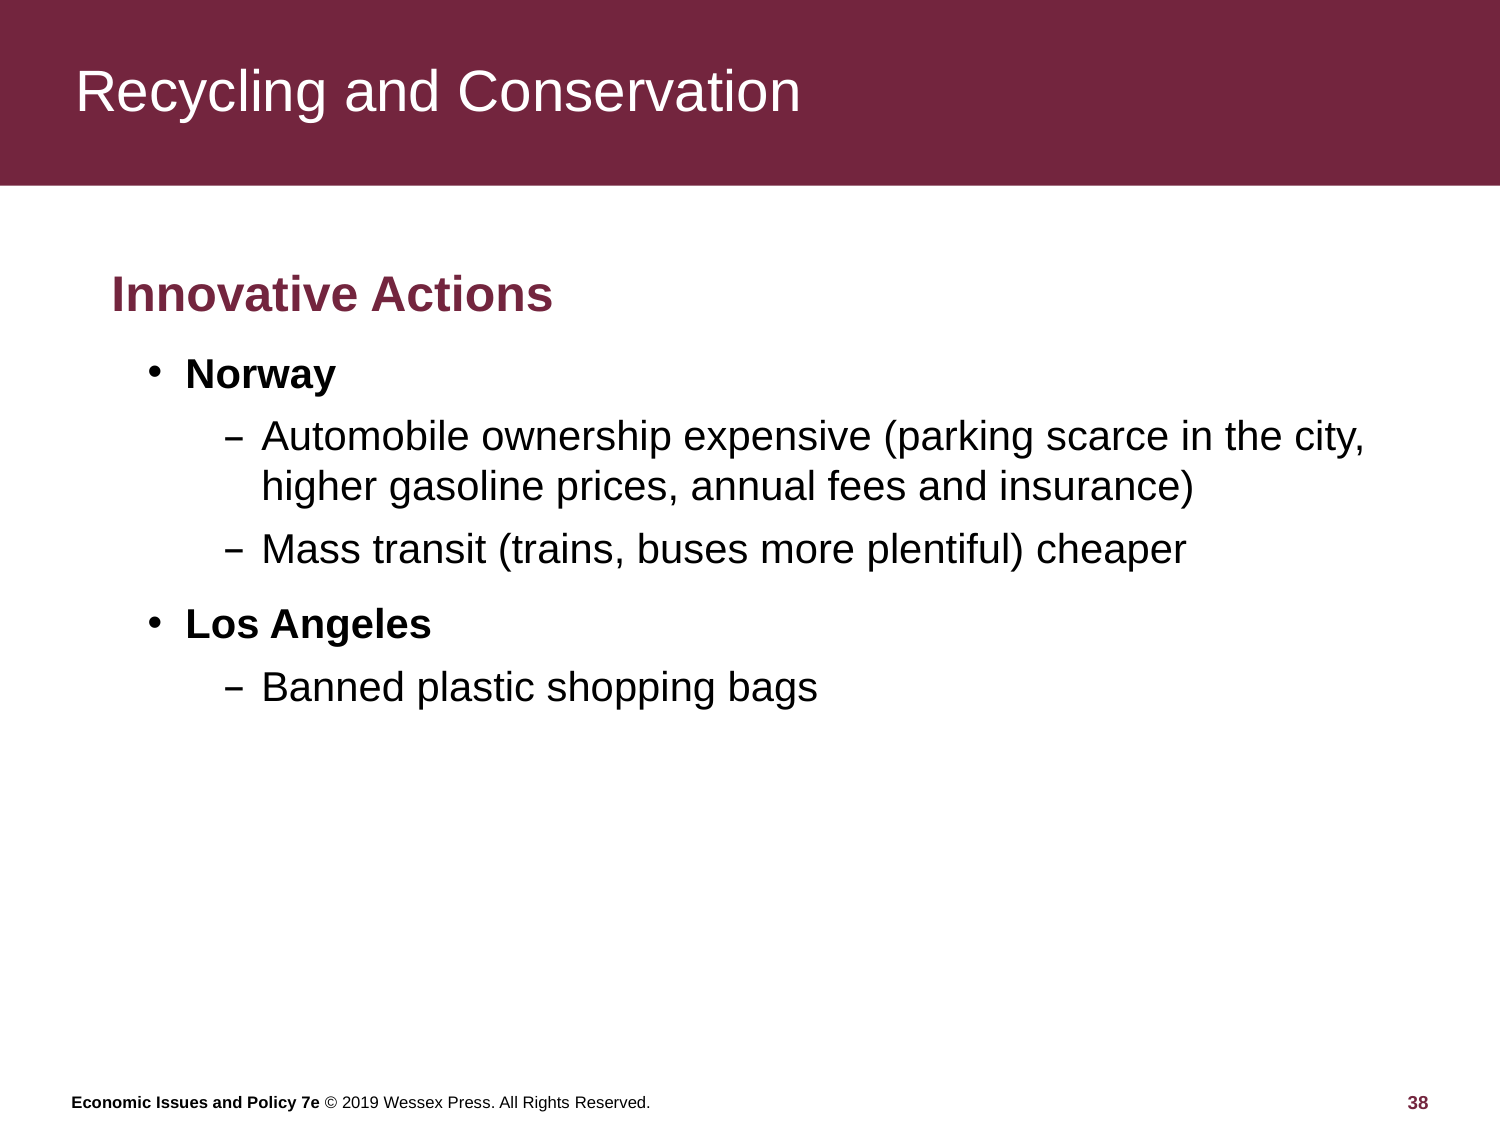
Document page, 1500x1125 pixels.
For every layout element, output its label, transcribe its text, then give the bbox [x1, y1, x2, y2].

list Innovative Actions Norway Automobile ownership expensive (parking scarce in the city, higher gasoline prices, annual fees and insurance) Mass transit (trains, buses more plentiful) cheaper Los Angeles Banned plastic shopping bags [109, 261, 1392, 1014]
title Recycling and Conservation [0, 0, 1500, 186]
